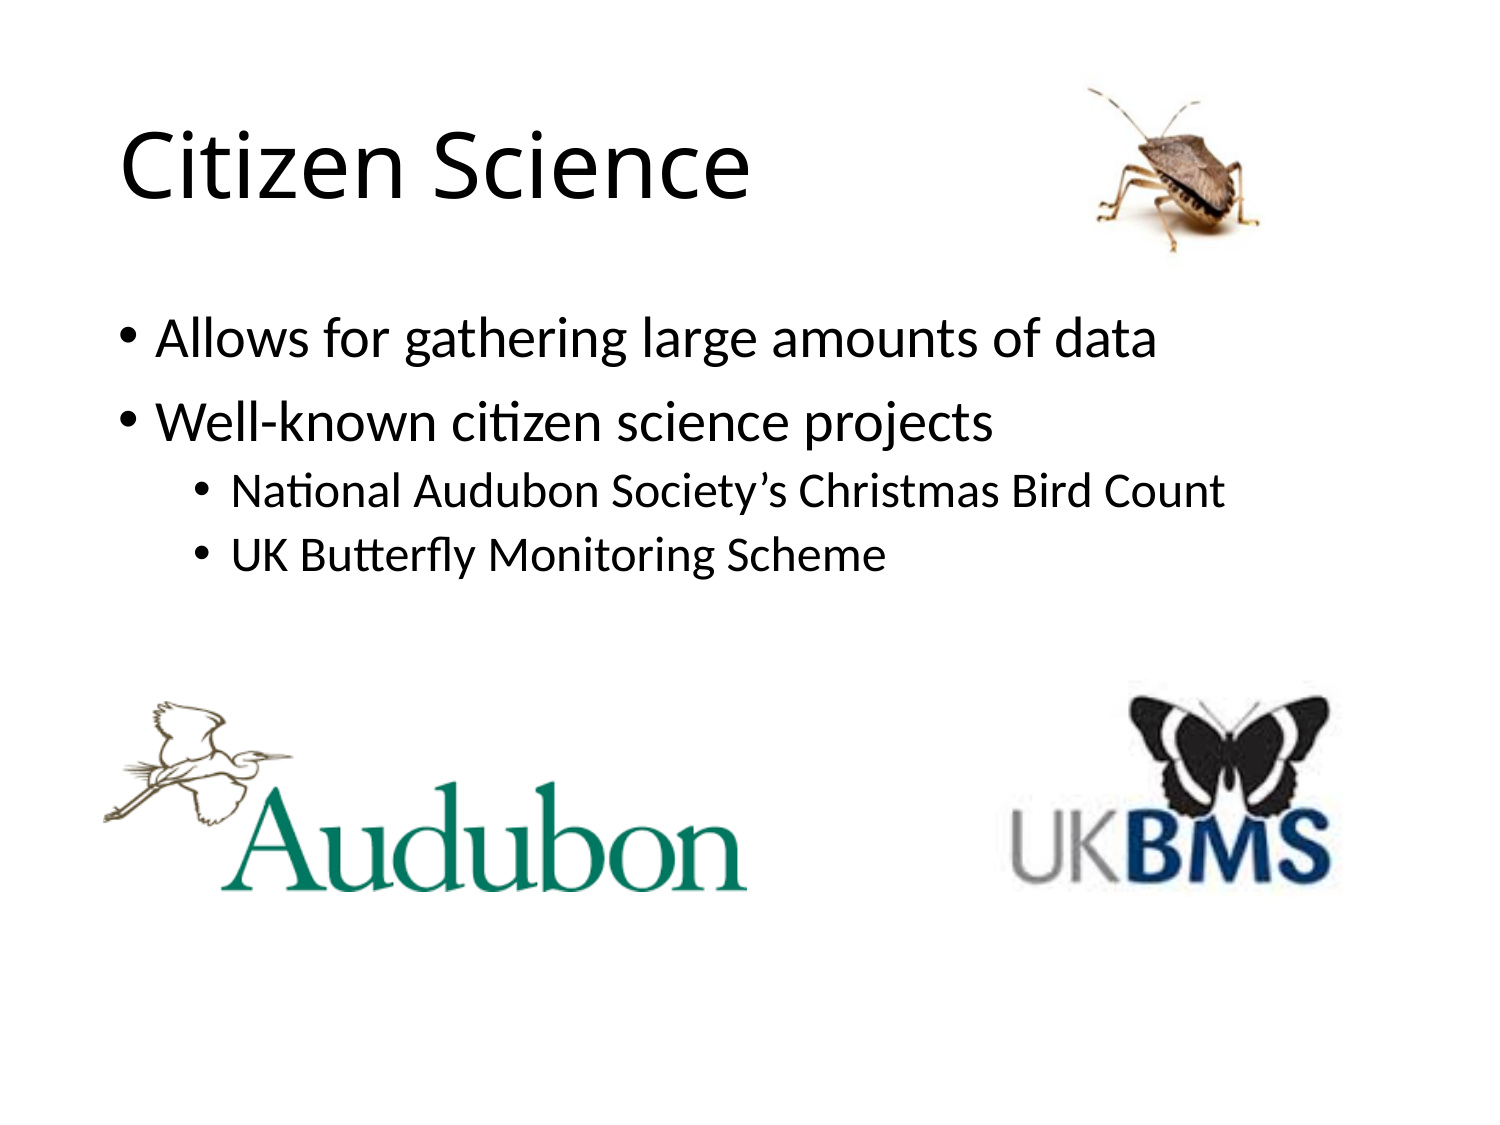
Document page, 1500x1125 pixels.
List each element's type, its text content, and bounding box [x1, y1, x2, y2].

title Citizen Science [103, 59, 1397, 278]
list Allows for gathering large amounts of data Well-known citizen science projects National Audubon Society’s Christmas Bird Count UK Butterfly Monitoring Scheme [103, 299, 1397, 1014]
picture [994, 679, 1352, 897]
picture [1075, 65, 1271, 278]
picture [103, 701, 747, 892]
